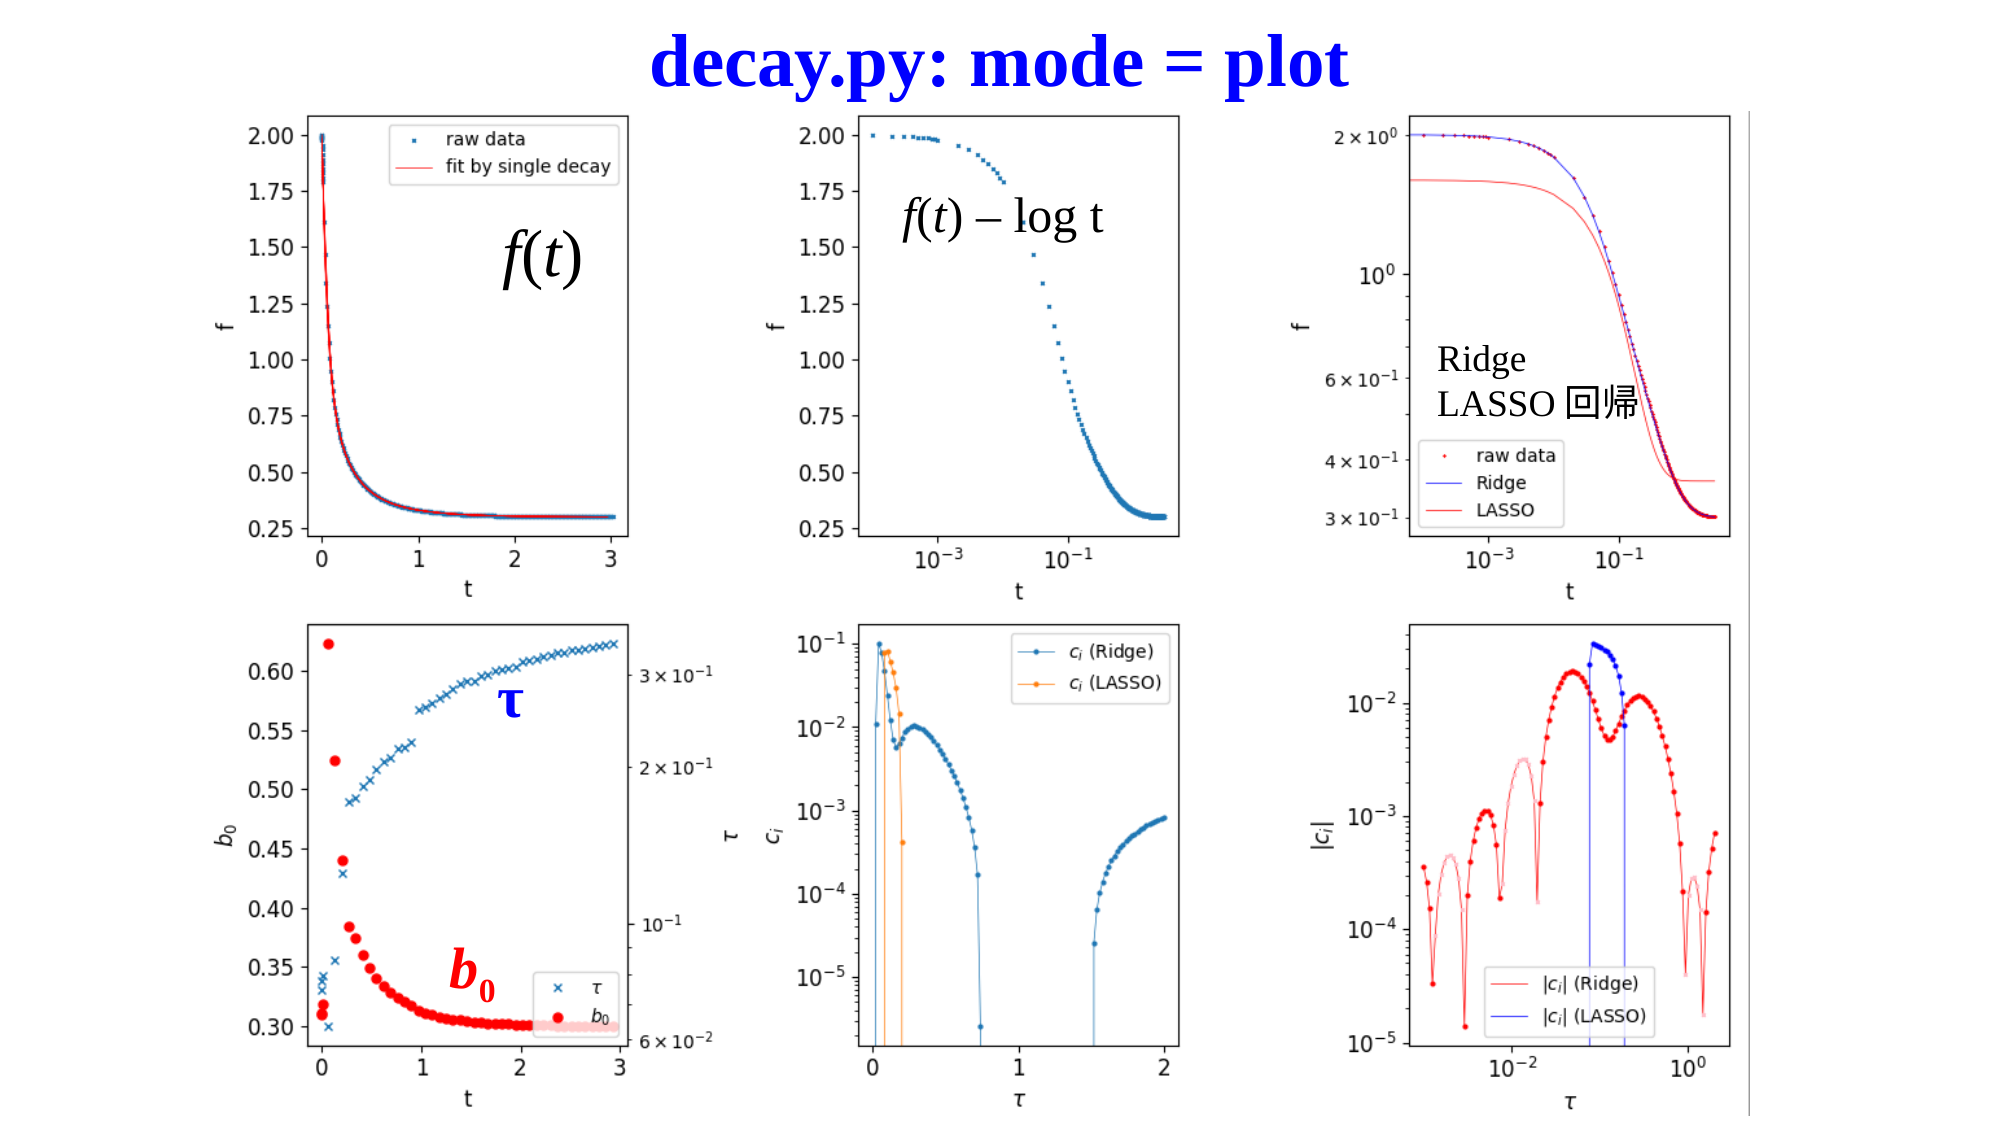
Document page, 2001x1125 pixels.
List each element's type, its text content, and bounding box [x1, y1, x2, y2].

picture [202, 110, 1751, 1116]
text_box decay.py: mode = plot [249, 0, 1750, 110]
